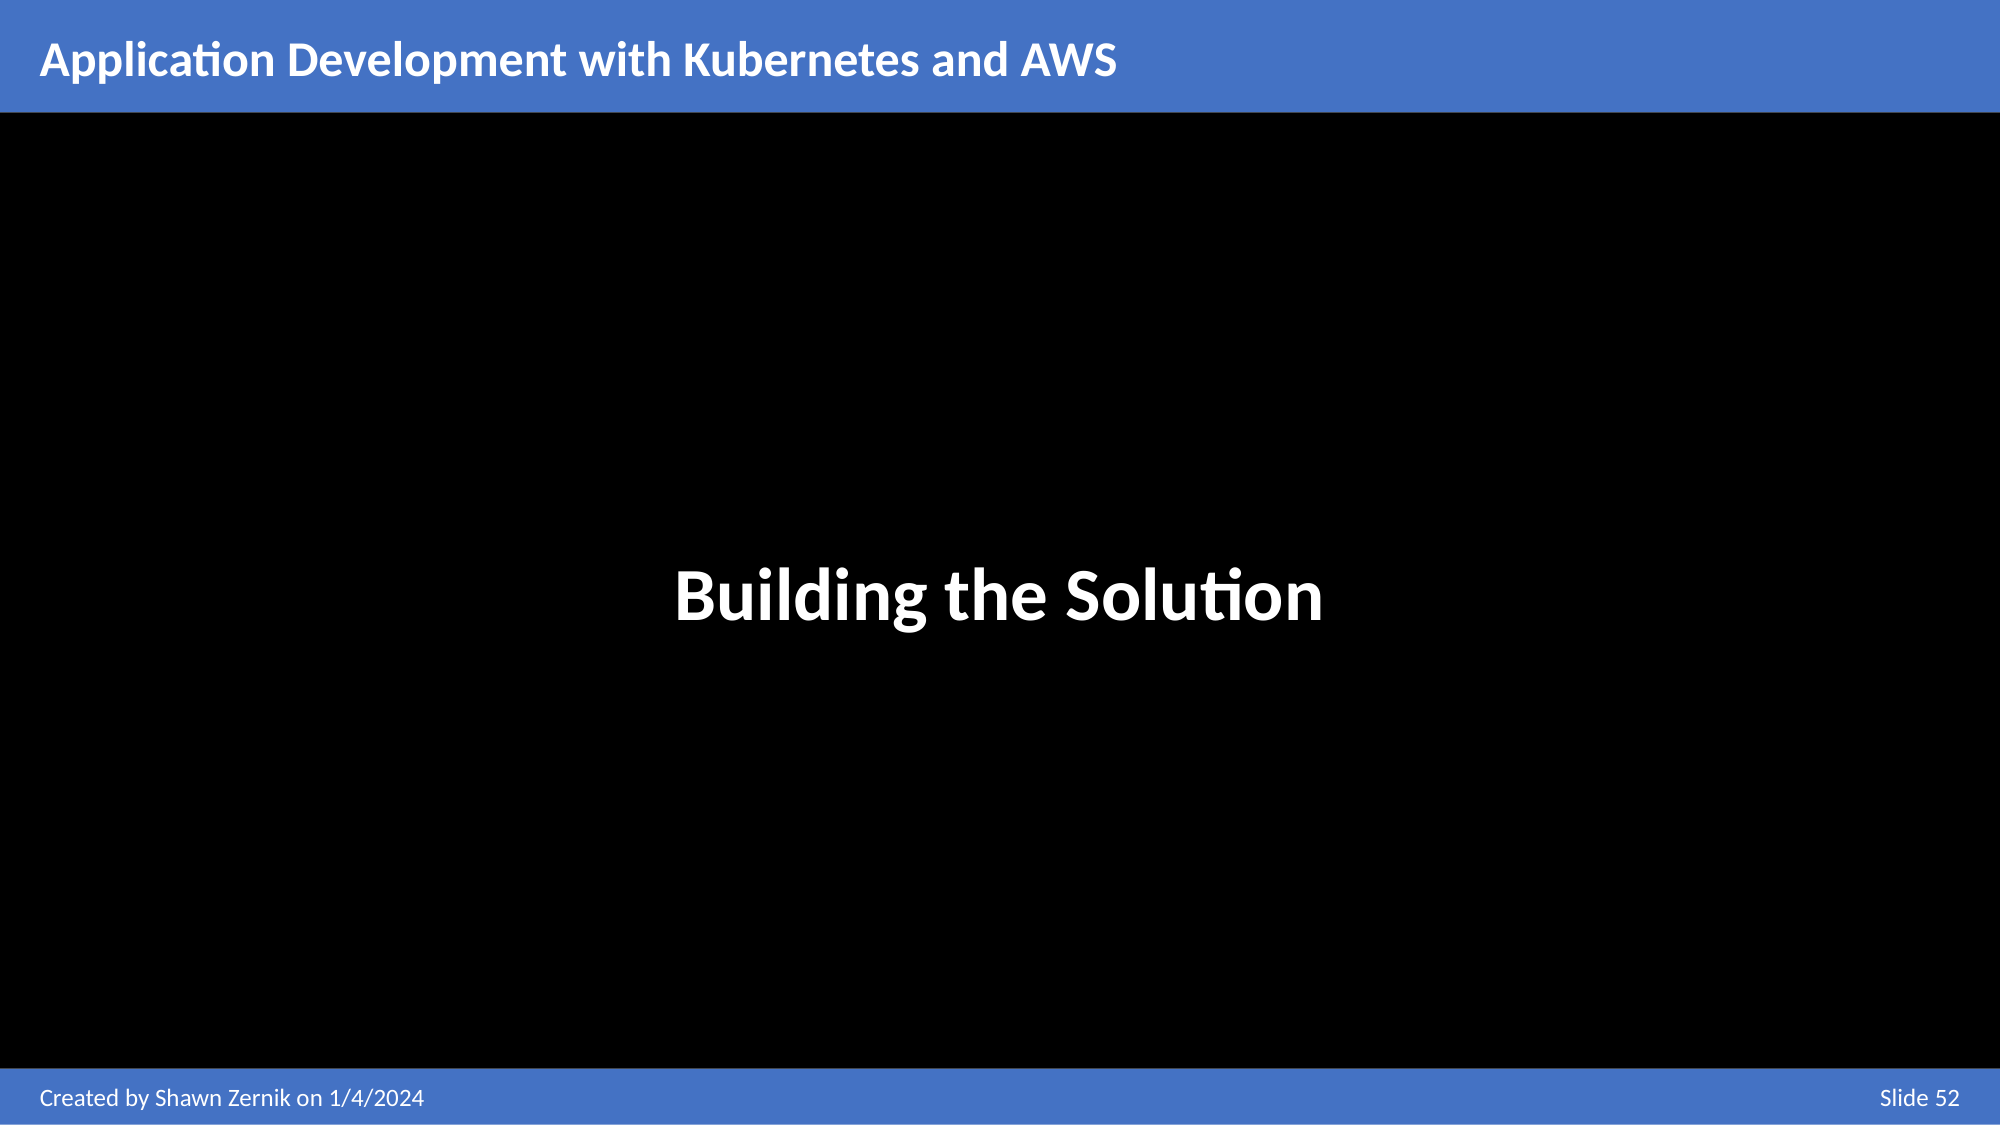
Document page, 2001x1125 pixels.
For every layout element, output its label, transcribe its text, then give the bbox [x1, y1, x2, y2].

text_box Application Development with Kubernetes and AWS [24, 18, 1975, 94]
text_box [0, 1070, 2000, 1125]
text_box Created by Shawn Zernik on 1/4/2024 [24, 1074, 982, 1119]
text_box [0, 0, 2000, 111]
text_box Slide 52 [999, 1074, 1975, 1119]
text_box Building the Solution [0, 111, 2000, 1070]
